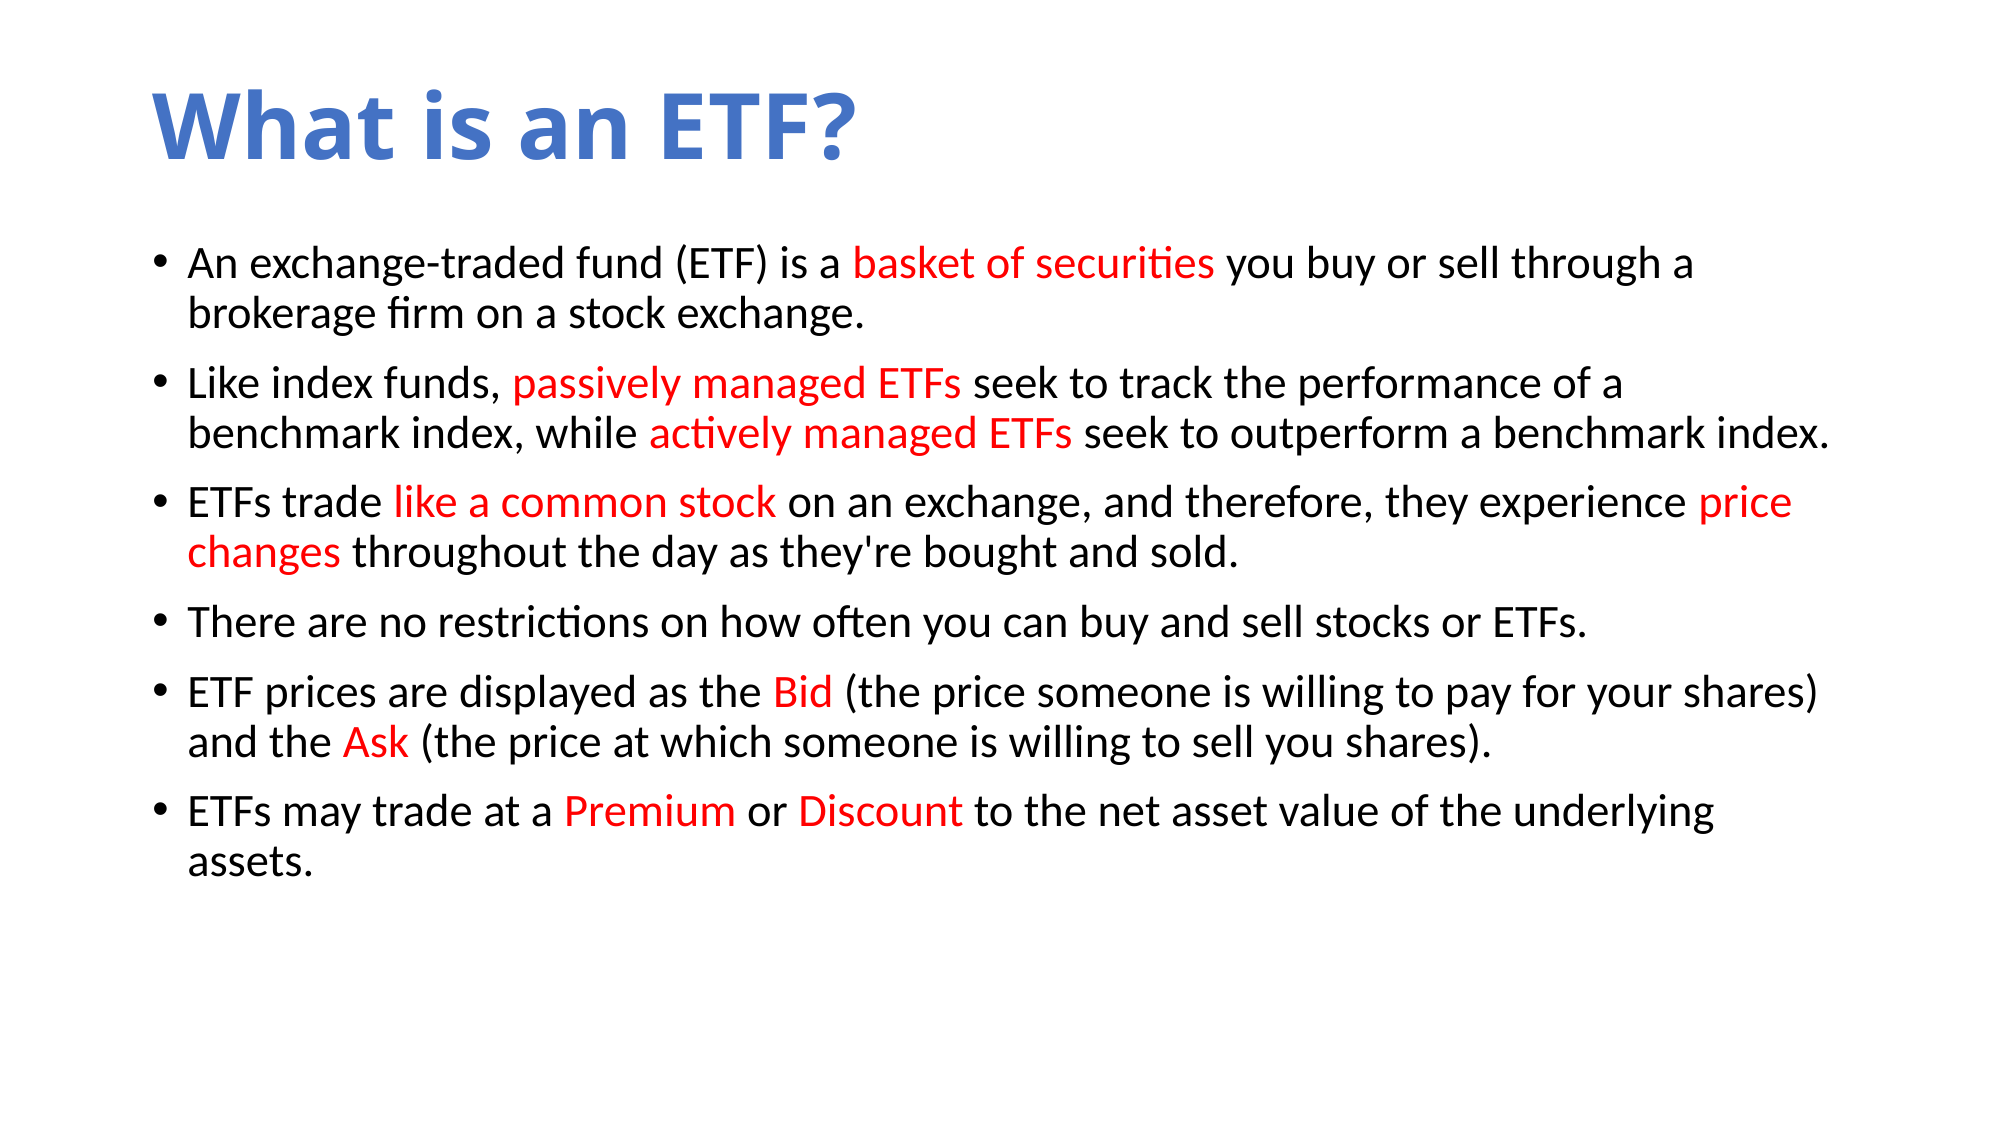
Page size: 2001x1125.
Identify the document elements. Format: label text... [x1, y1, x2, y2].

title What is an ETF? [137, 59, 1863, 200]
list An exchange-traded fund (ETF) is a basket of securities you buy or sell through a brokerage firm on a stock exchange. Like index funds, passively managed ETFs seek to track the performance of a benchmark index, while actively managed ETFs seek to outperform a benchmark index. ETFs trade like a common stock on an exchange, and therefore, they experience price changes throughout the day as they're bought and sold. There are no restrictions on how often you can buy and sell stocks or ETFs. ETF prices are displayed as the Bid (the price someone is willing to pay for your shares) and the Ask (the price at which someone is willing to sell you shares). ETFs may trade at a Premium or Discount to the net asset value of the underlying assets. [137, 230, 1863, 945]
